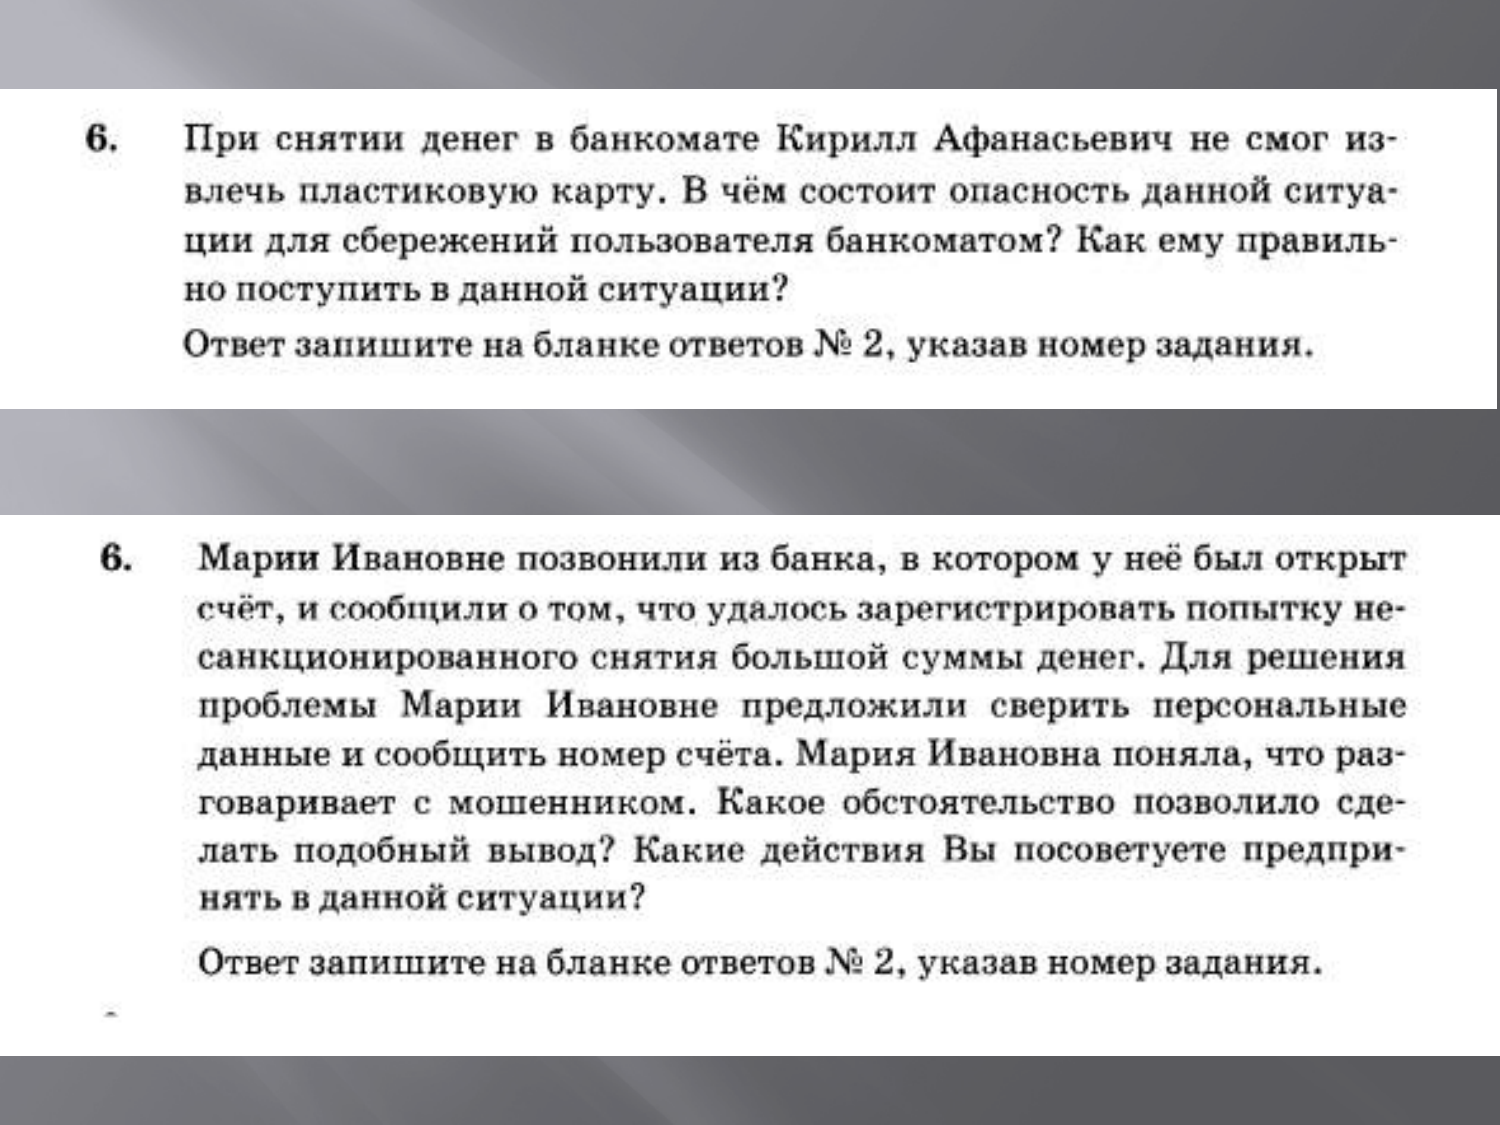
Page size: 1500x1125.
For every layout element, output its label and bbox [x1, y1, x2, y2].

picture [0, 89, 1498, 409]
picture [0, 514, 1500, 1056]
